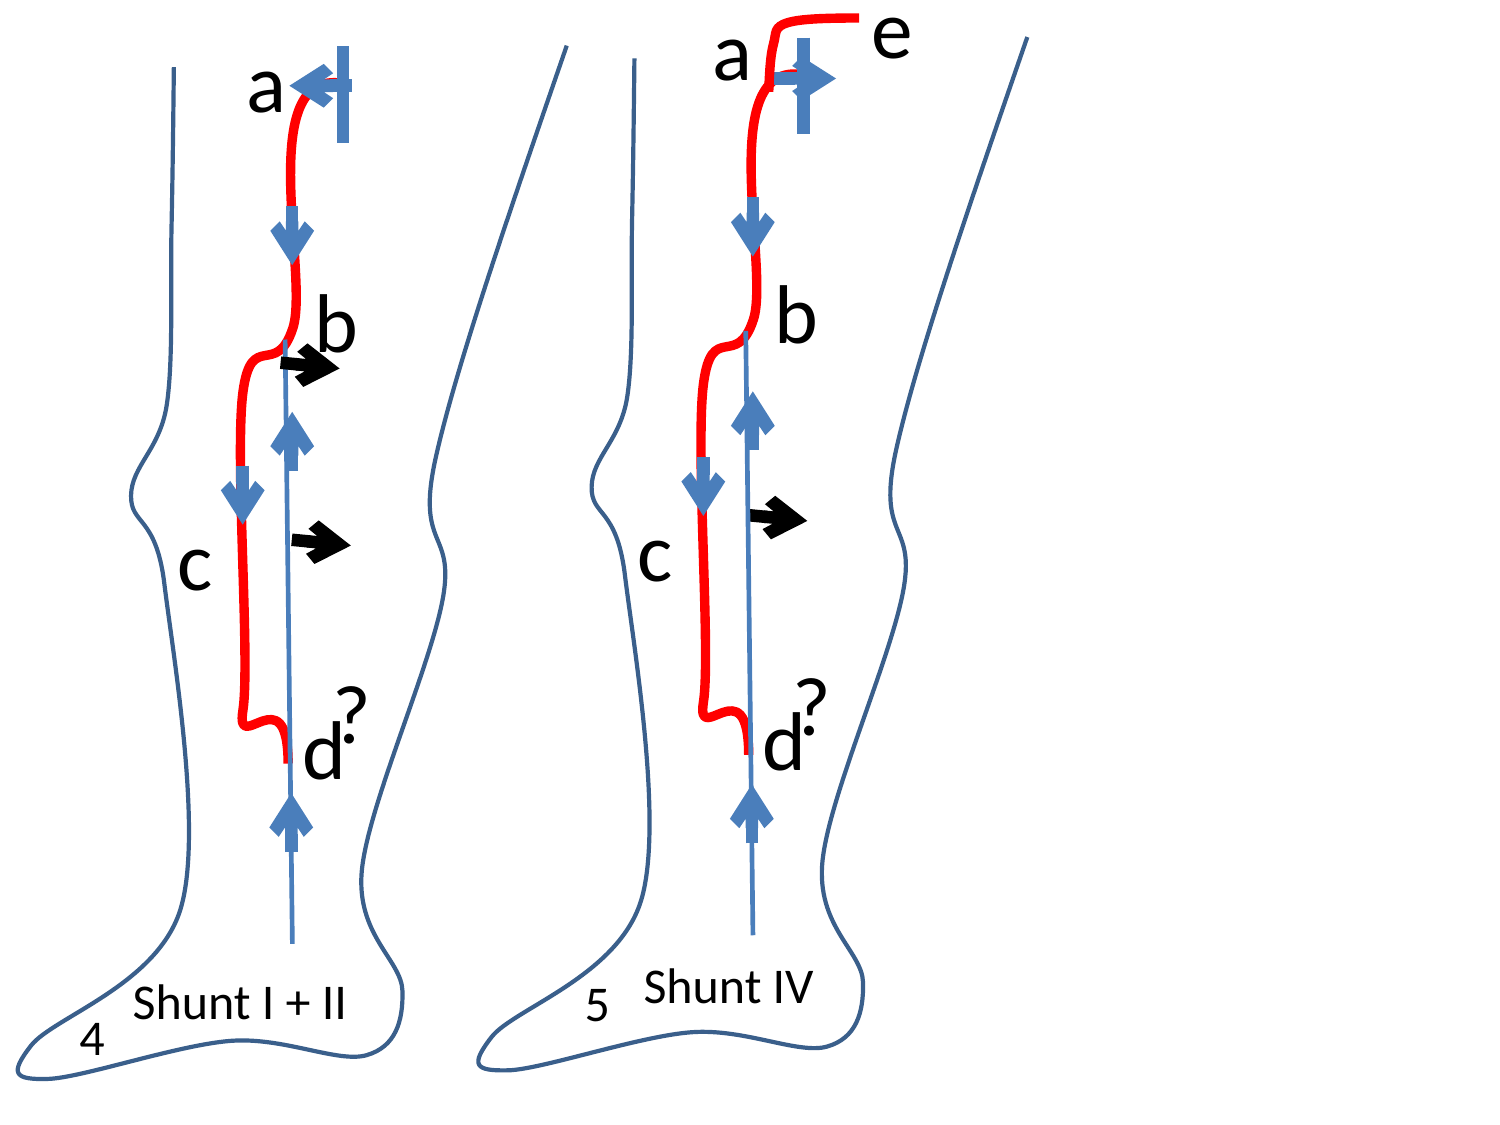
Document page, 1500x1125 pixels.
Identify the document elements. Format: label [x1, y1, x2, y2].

text_box [17, 0, 1028, 1080]
